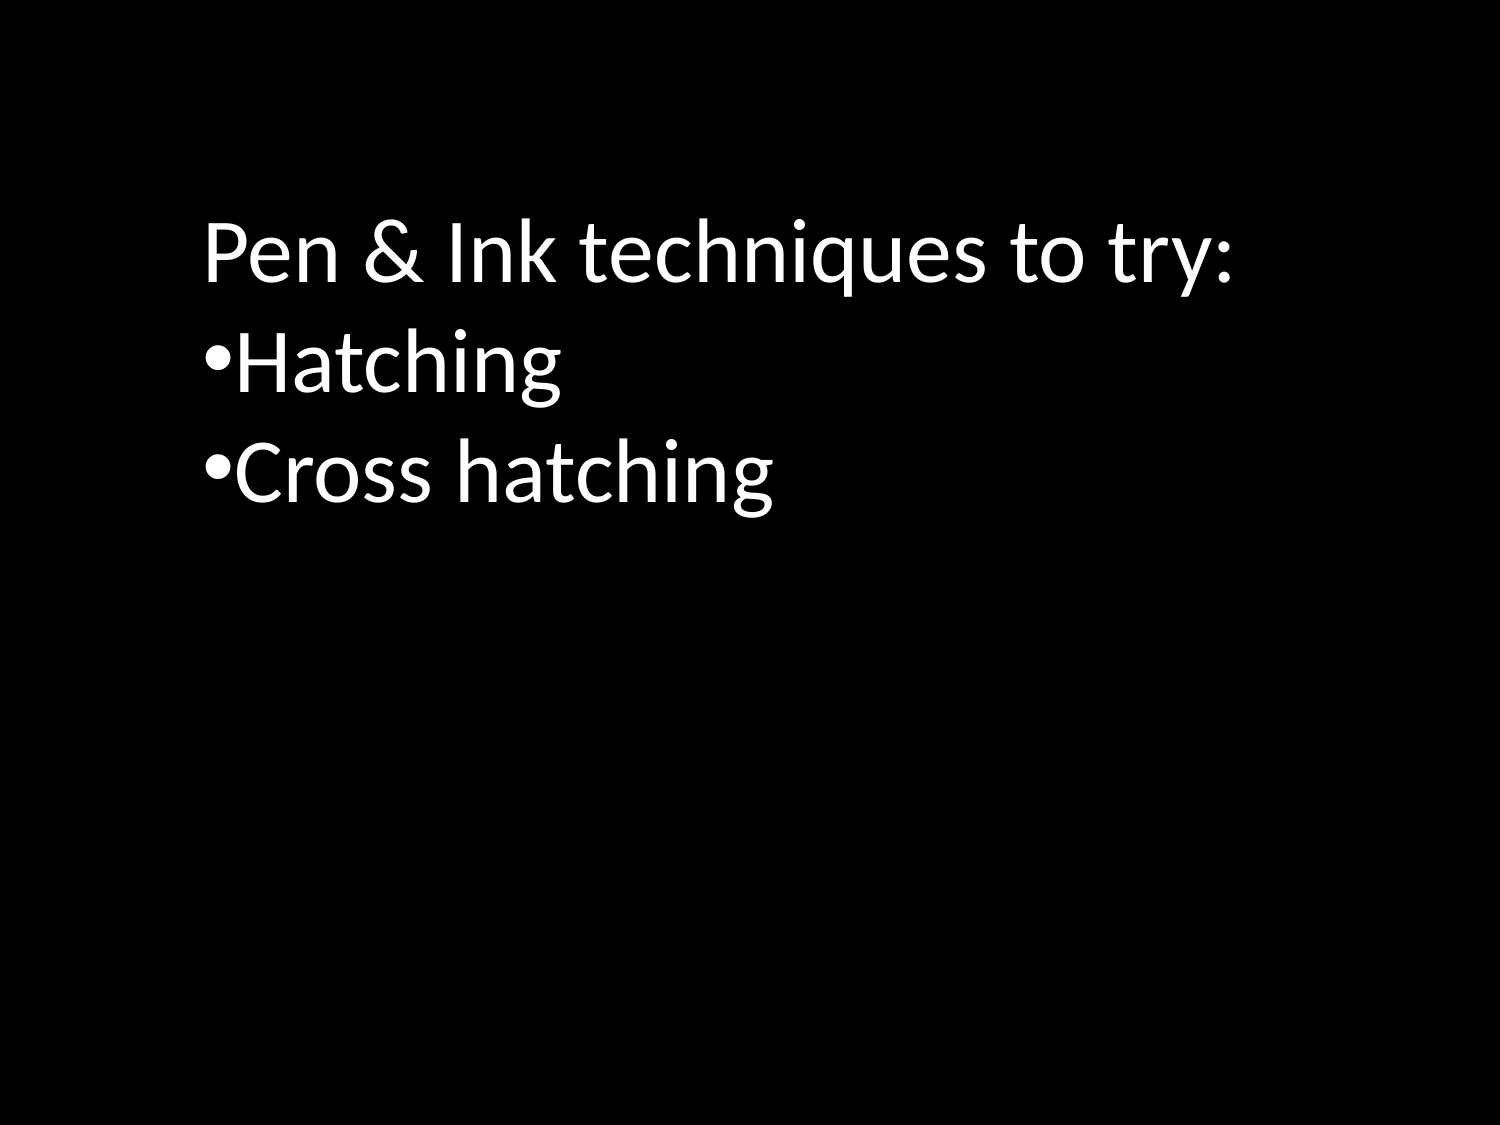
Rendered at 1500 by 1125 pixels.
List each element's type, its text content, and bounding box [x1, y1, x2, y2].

text_box Pen & Ink techniques to try: Hatching Cross hatching [187, 183, 1263, 574]
